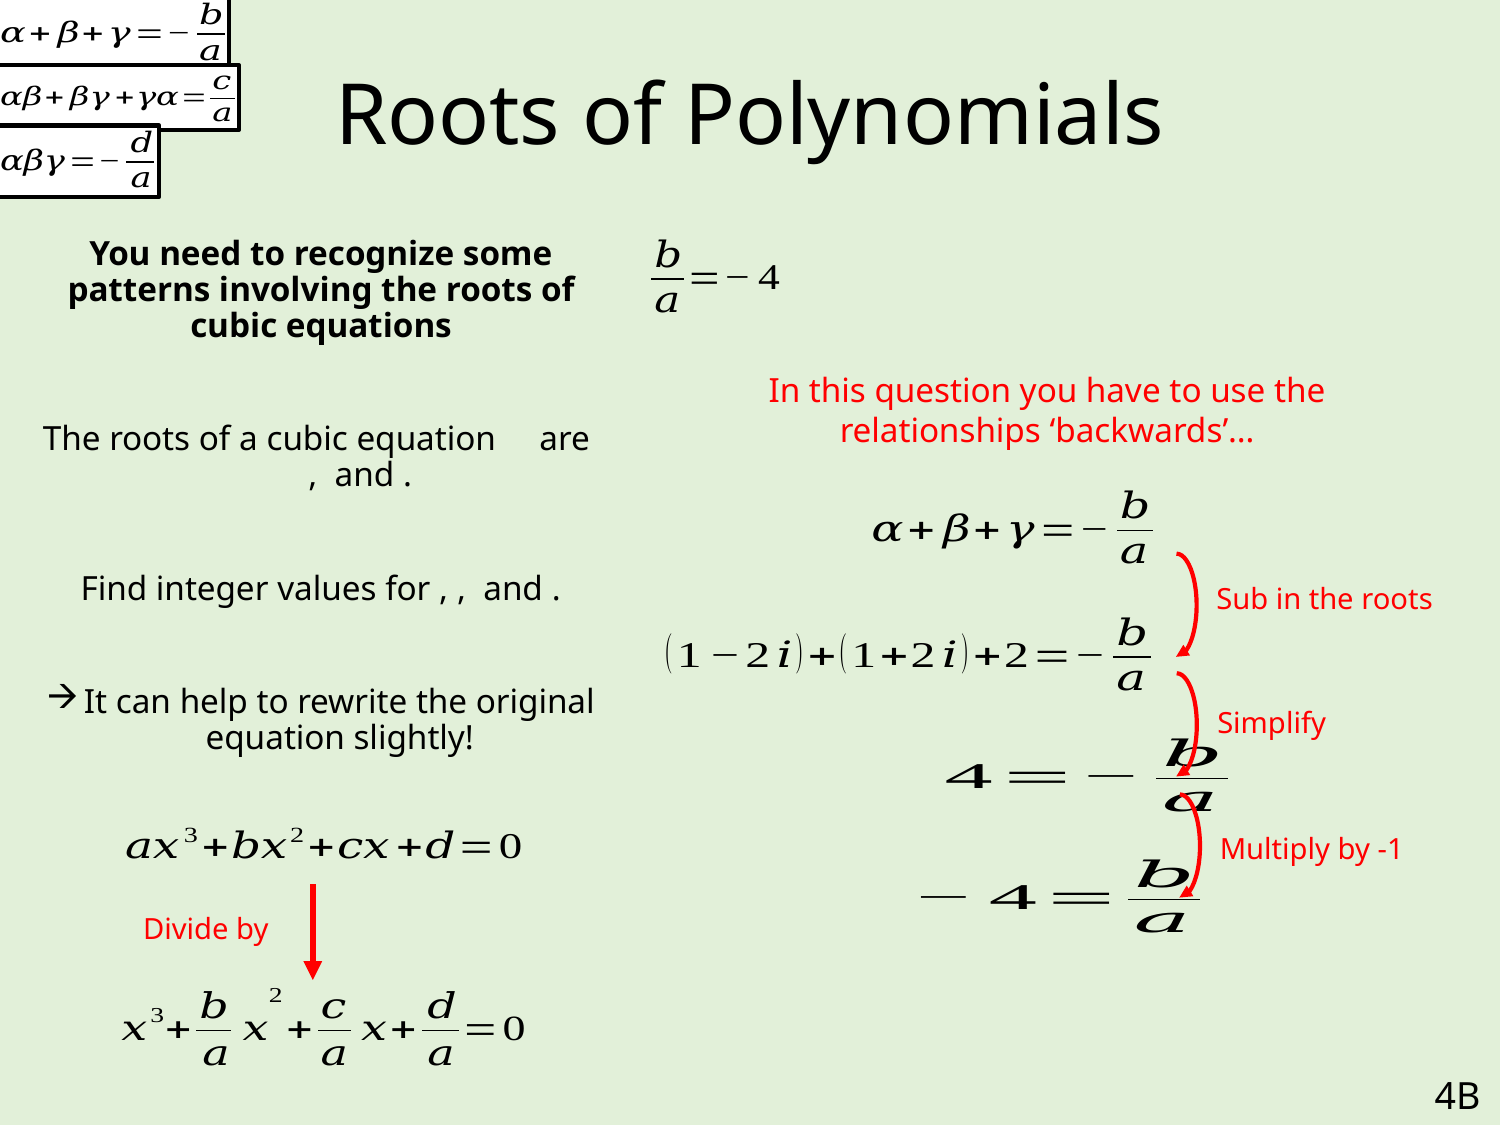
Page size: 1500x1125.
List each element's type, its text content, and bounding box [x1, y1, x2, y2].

text_box Sub in the roots [1196, 573, 1453, 624]
text_box Simplify [1196, 696, 1347, 747]
text_box In this question you have to use the relationships ‘backwards’… [661, 362, 1433, 457]
text_box [1176, 672, 1196, 777]
text_box Multiply by -1 [1198, 822, 1440, 873]
text_box [1179, 793, 1201, 898]
text_box [1176, 553, 1198, 657]
text_box 4B [1419, 1064, 1496, 1125]
title Roots of Polynomials [161, 35, 1397, 199]
